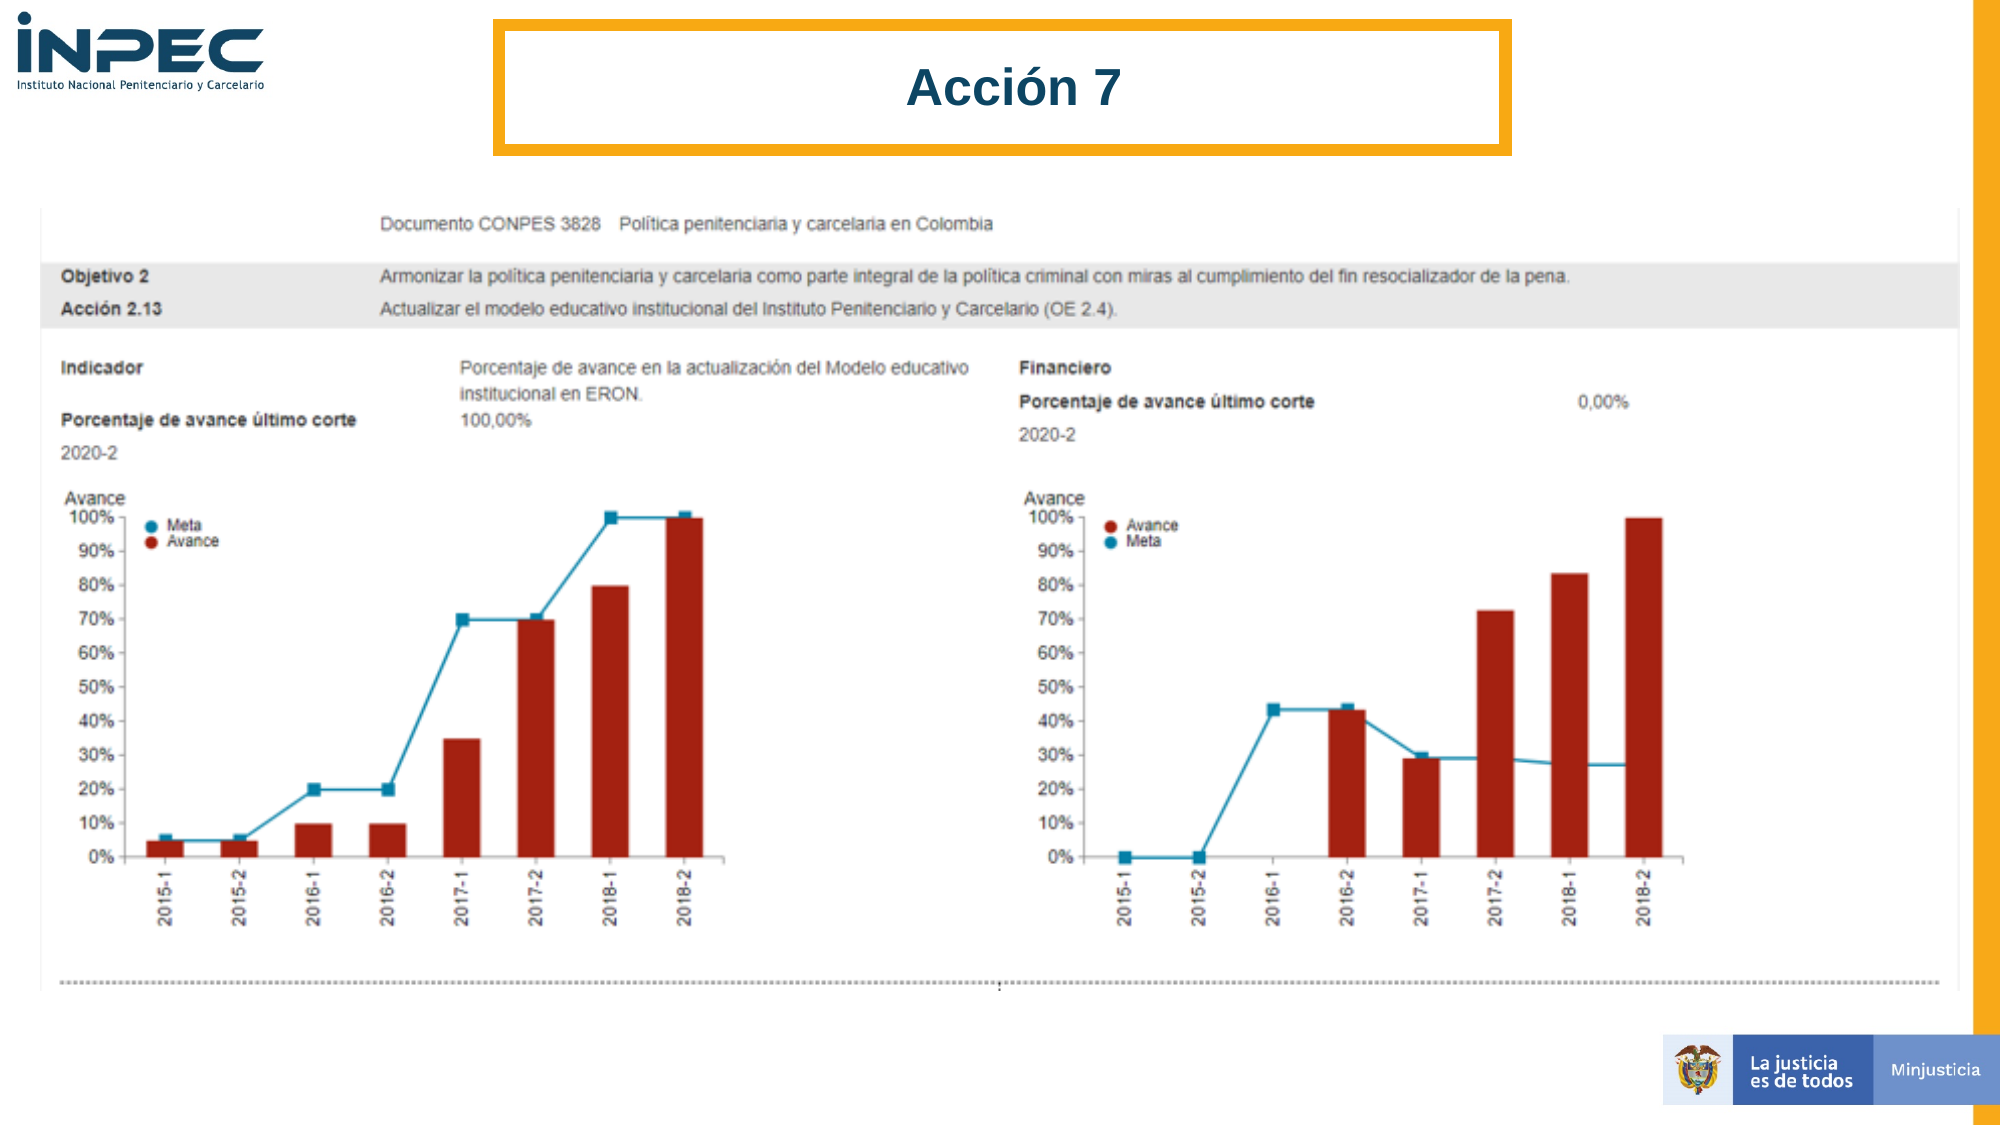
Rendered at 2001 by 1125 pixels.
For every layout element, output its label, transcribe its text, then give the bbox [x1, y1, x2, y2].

picture [0, 0, 2000, 1125]
text_box Acción 7 [517, 48, 1511, 121]
